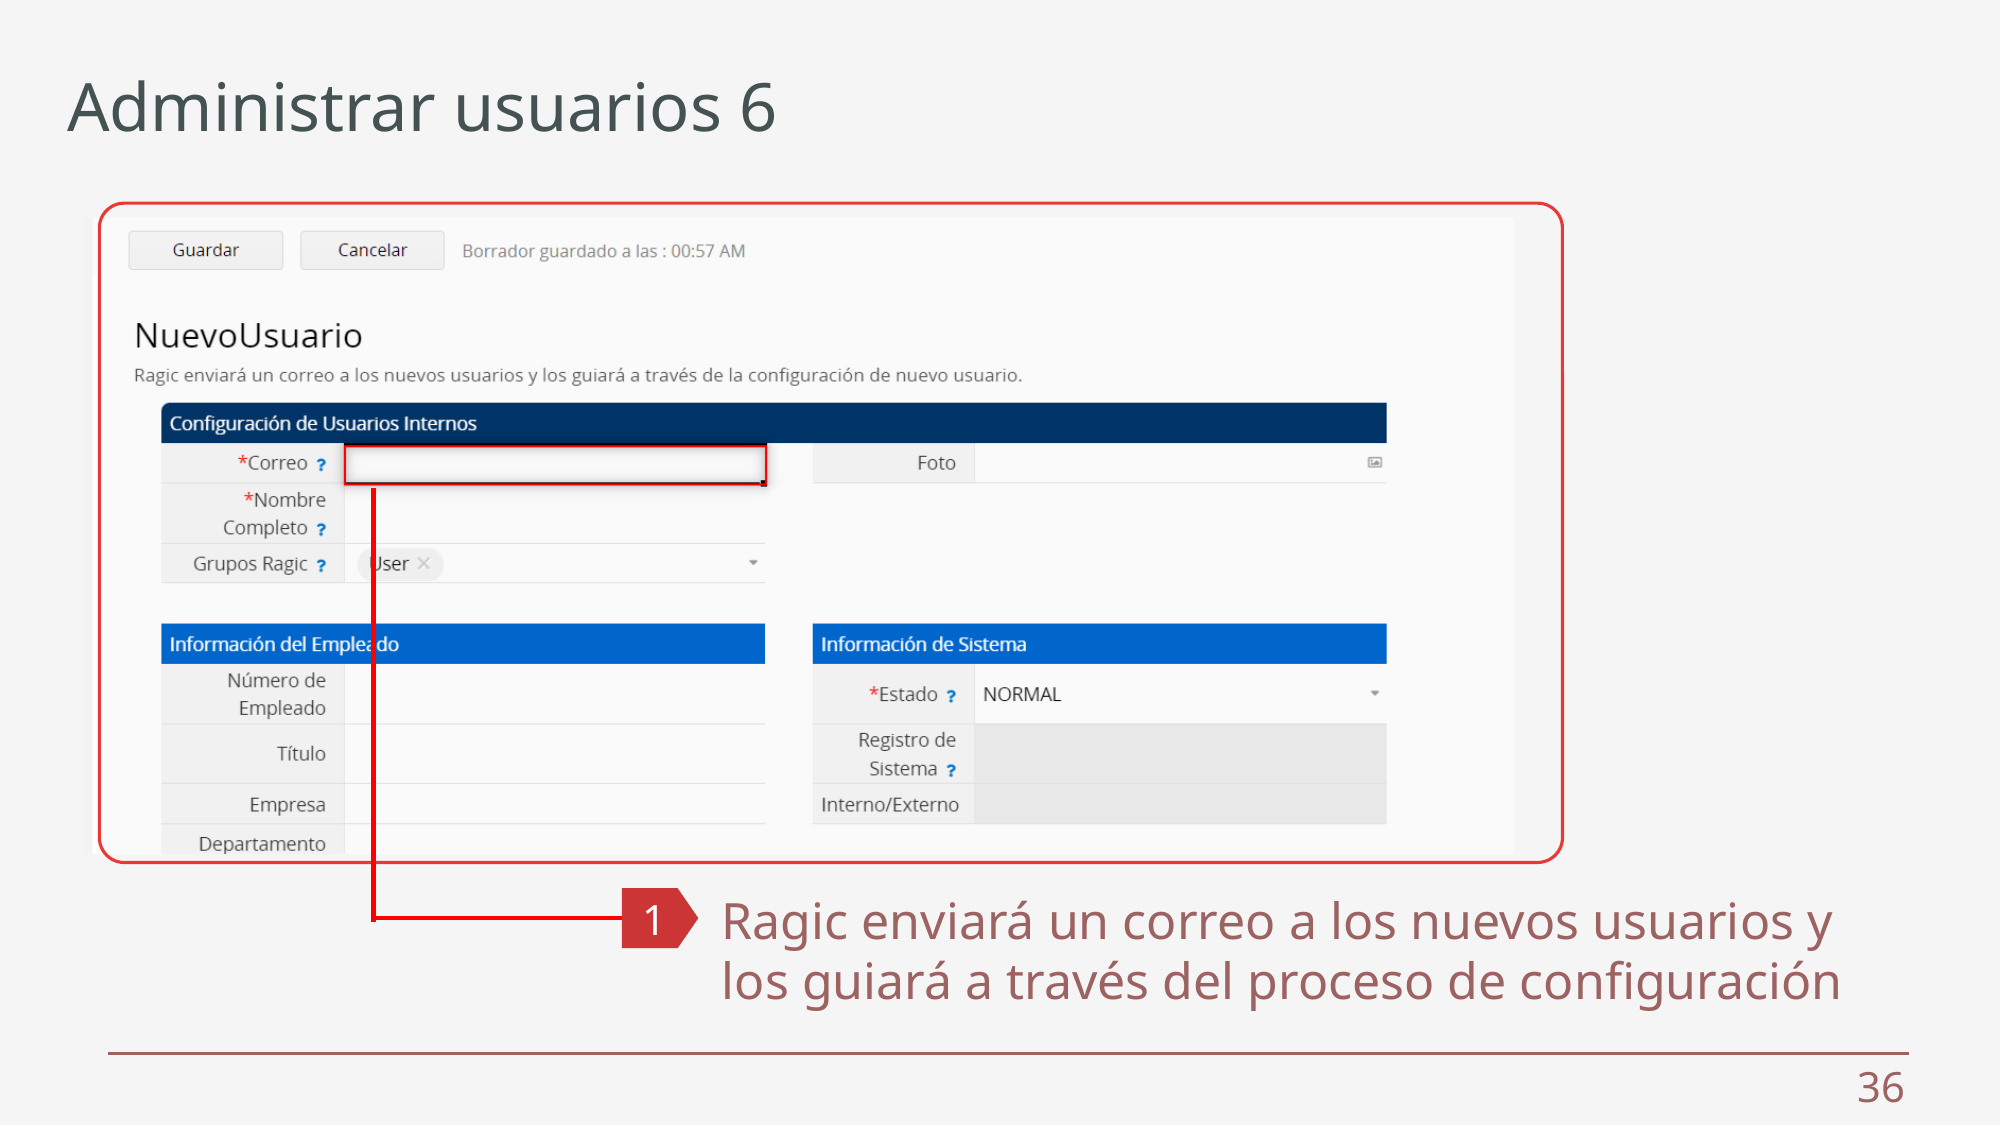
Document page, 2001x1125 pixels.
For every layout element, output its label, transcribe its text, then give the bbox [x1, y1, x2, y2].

text_box 36 [1809, 1053, 1922, 1119]
text_box Administrar usuarios 6 [52, 57, 860, 153]
text_box Ragic enviará un correo a los nuevos usuarios y los guiará a través del proceso de configuración [707, 881, 1885, 1017]
text_box 1 [620, 887, 700, 950]
text_box [100, 202, 1564, 864]
picture [84, 218, 1514, 854]
